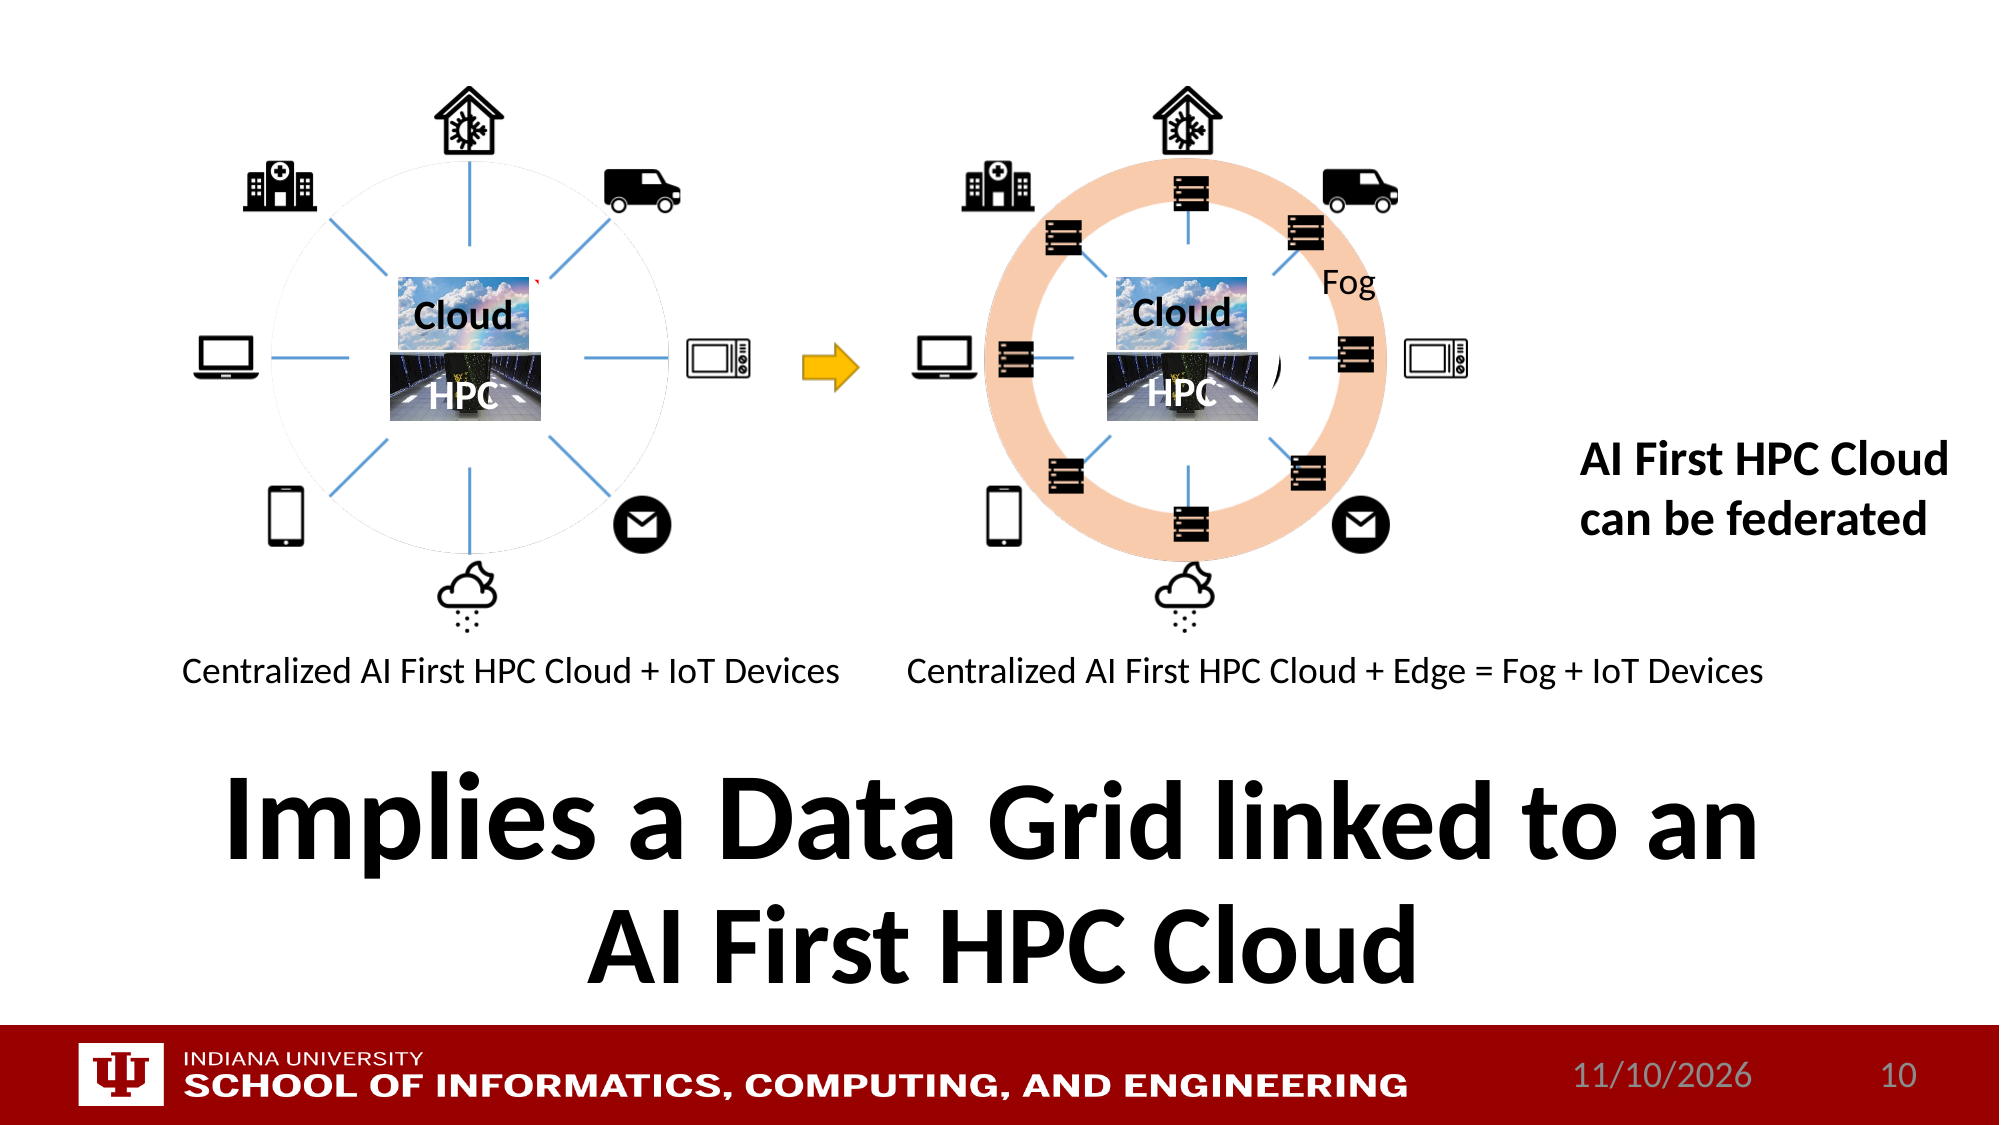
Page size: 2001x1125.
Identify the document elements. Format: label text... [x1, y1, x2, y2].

picture [0, 1025, 1999, 1125]
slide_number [1556, 1042, 1754, 1103]
title Implies a Data Grid linked to an AI First HPC Cloud [9, 547, 2000, 1016]
slide_number 10 [1754, 1042, 1932, 1103]
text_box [163, 85, 1781, 700]
text_box AI First HPC Cloud can be federated [1781, 417, 2000, 553]
